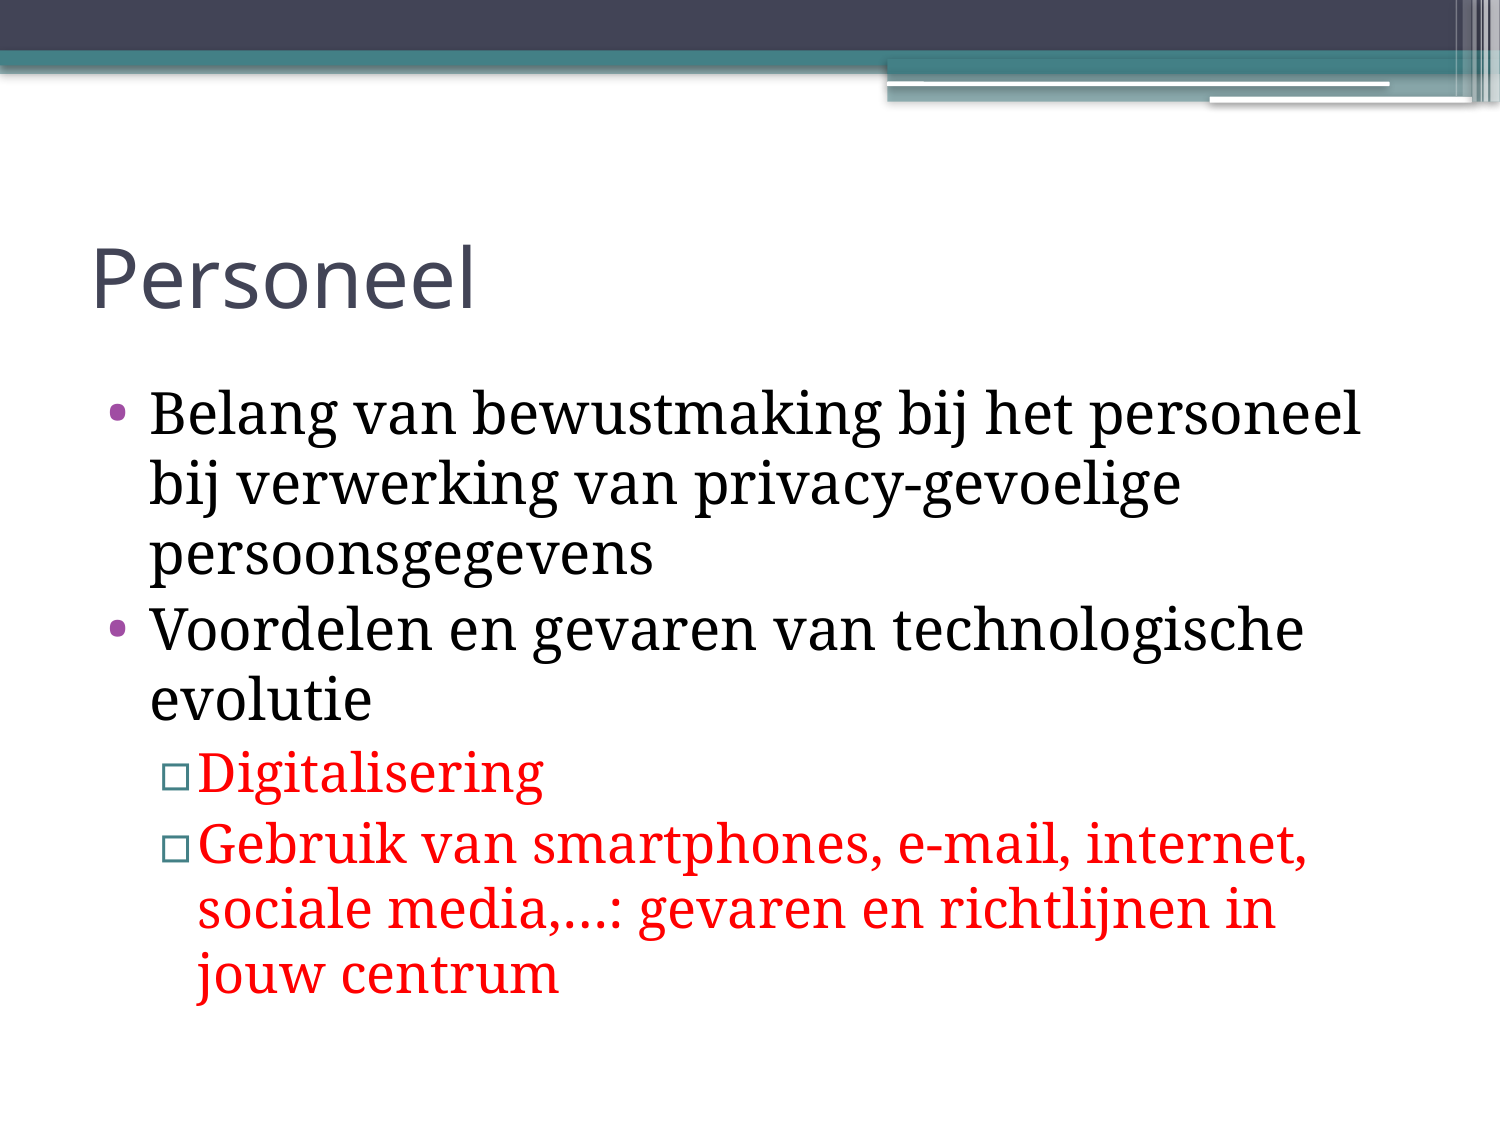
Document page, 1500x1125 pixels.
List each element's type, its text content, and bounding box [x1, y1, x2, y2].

title Personeel [75, 187, 1425, 363]
list Belang van bewustmaking bij het personeel bij verwerking van privacy-gevoelige persoonsgegevens Voordelen en gevaren van technologische evolutie Digitalisering Gebruik van smartphones, e-mail, internet, sociale media,…: gevaren en richtlijnen in jouw centrum [75, 368, 1425, 1079]
